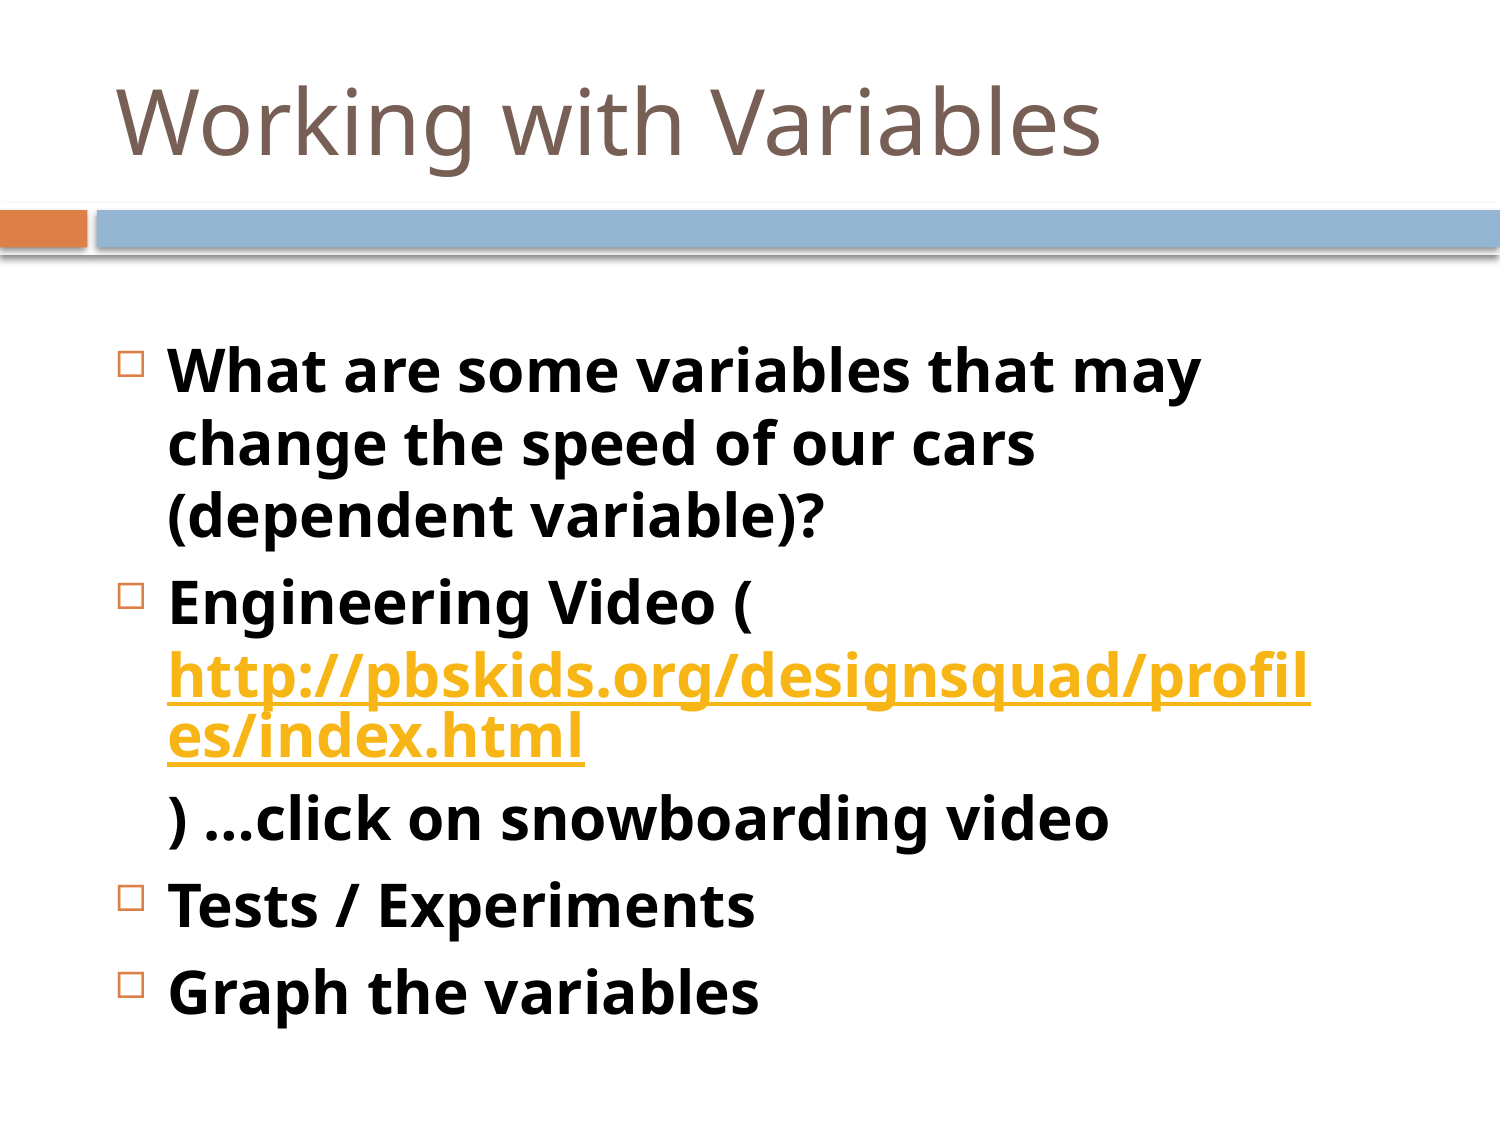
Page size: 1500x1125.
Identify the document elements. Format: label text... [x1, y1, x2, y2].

list What are some variables that may change the speed of our cars (dependent variable)? Engineering Video (http://pbskids.org/designsquad/profiles/index.html) …click on snowboarding video Tests / Experiments Graph the variables [99, 324, 1350, 1000]
title Working with Variables [100, 37, 1438, 200]
